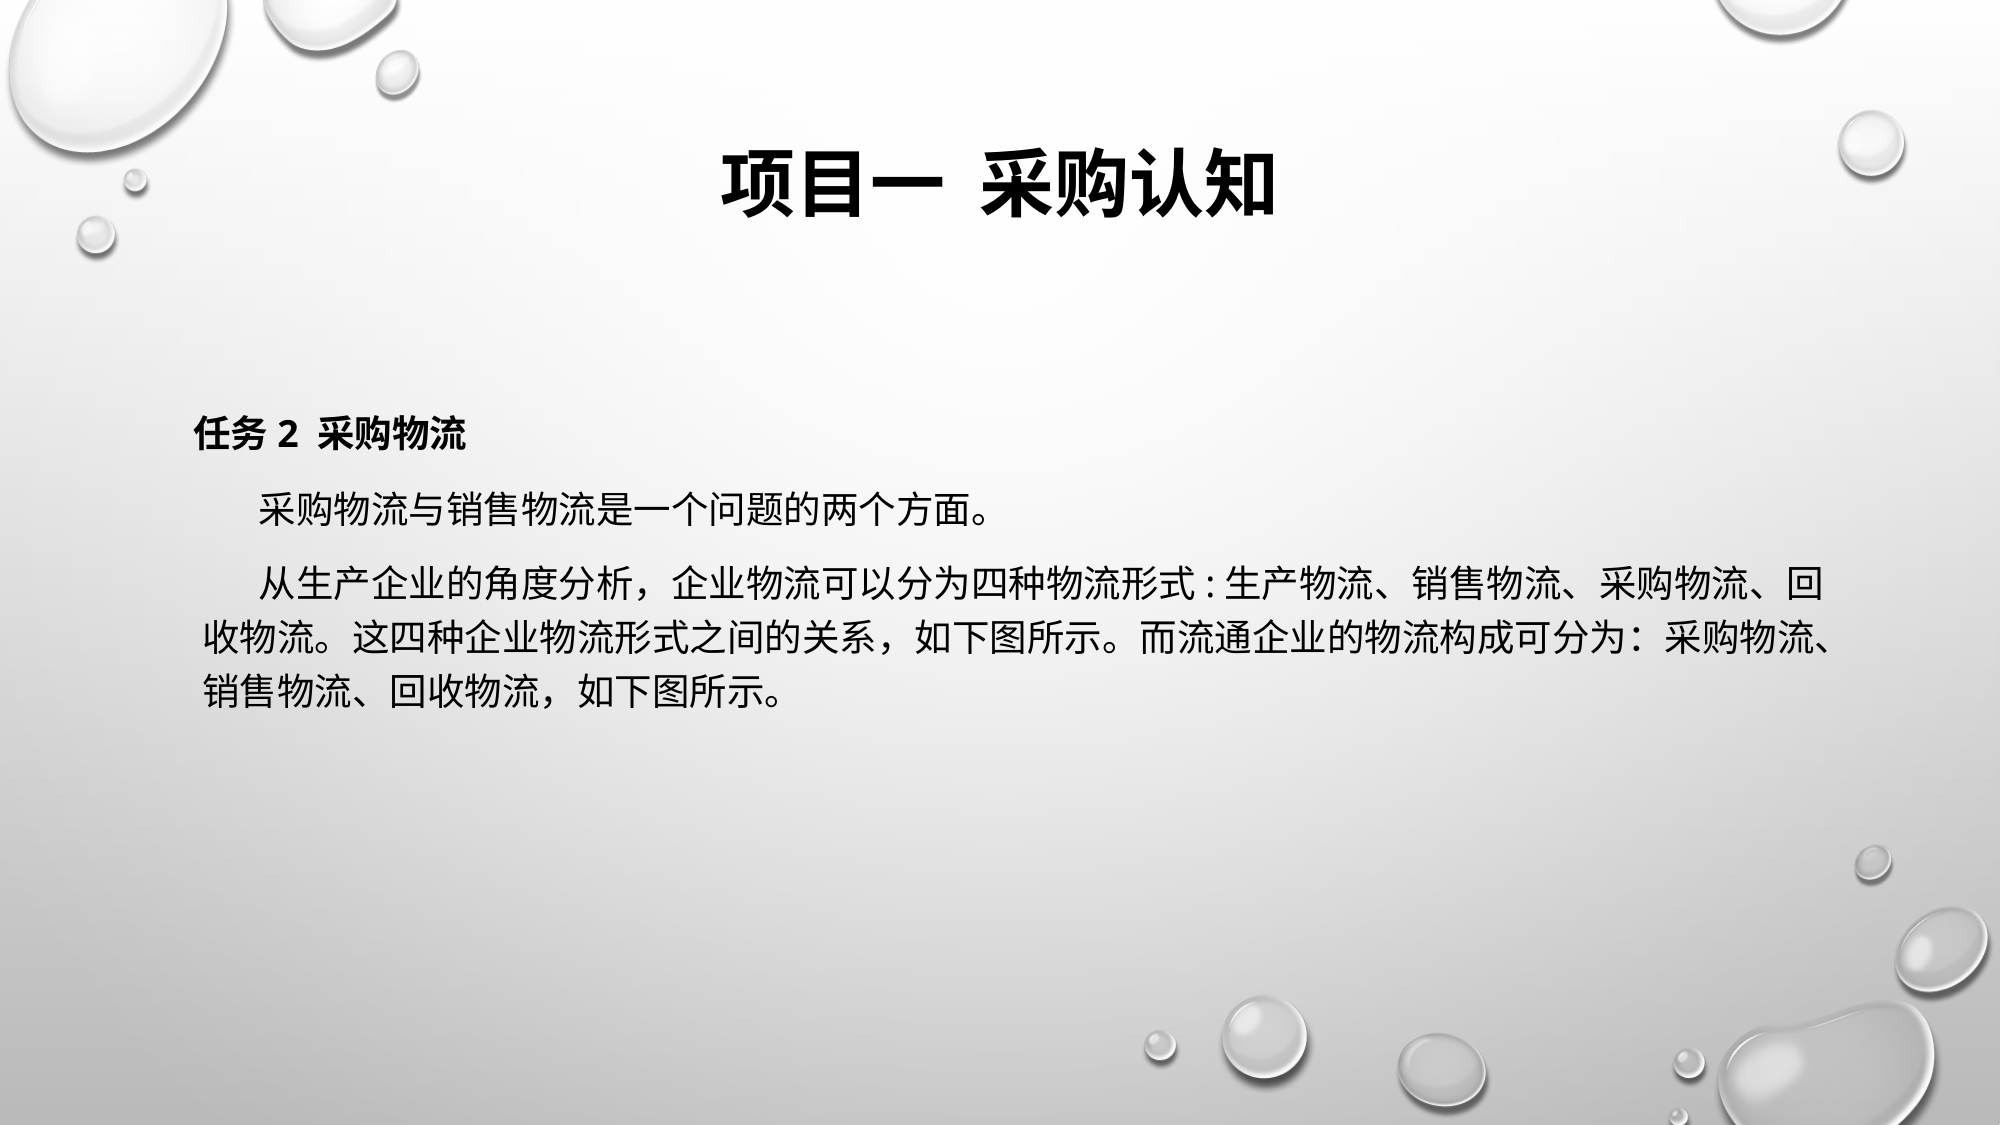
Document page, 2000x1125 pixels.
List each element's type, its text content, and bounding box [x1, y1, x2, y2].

list 任务2 采购物流 采购物流与销售物流是一个问题的两个方面。 从生产企业的角度分析，企业物流可以分为四种物流形式:生产物流、销售物流、采购物流、回收物流。这四种企业物流形式之间的关系，如下图所示。而流通企业的物流构成可分为：采购物流、销售物流、回收物流，如下图所示。 [149, 388, 1850, 950]
title 项目一 采购认知 [149, 101, 1850, 364]
picture [0, 0, 2000, 1125]
